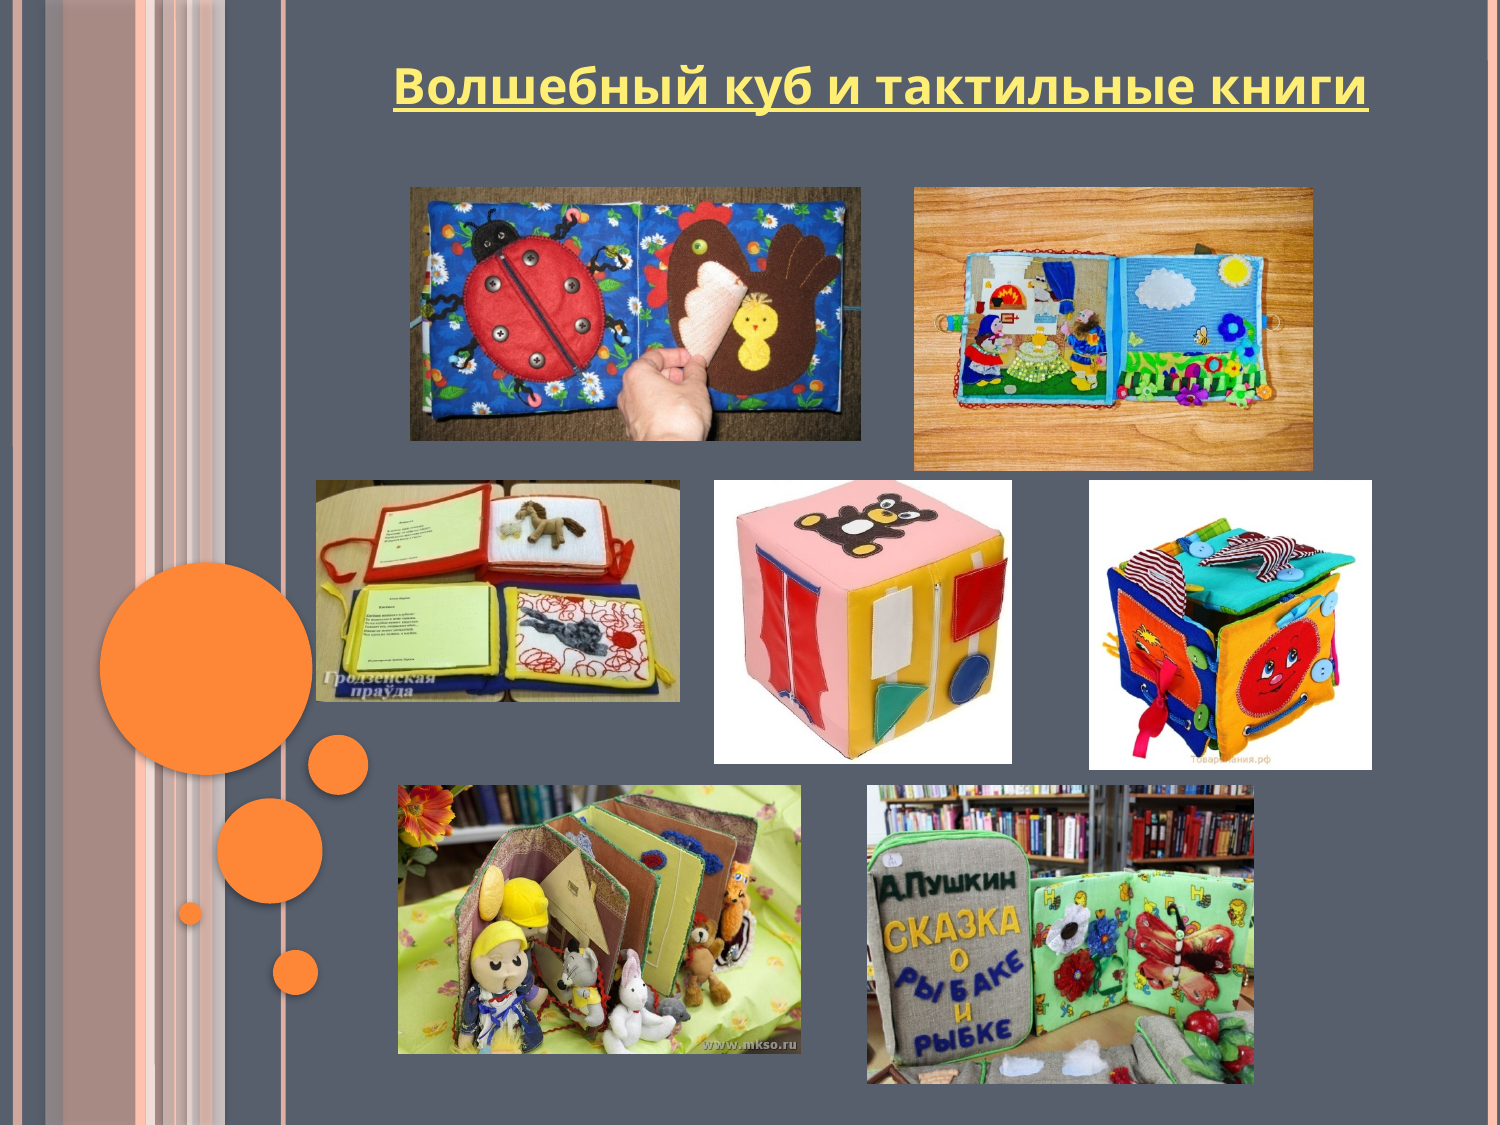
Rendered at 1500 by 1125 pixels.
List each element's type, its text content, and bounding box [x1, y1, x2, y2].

picture [397, 784, 802, 1054]
list Волшебный куб и тактильные книги [375, 46, 1388, 1047]
picture [1089, 479, 1372, 771]
picture [913, 186, 1313, 472]
picture [866, 784, 1255, 1085]
picture [714, 479, 1013, 764]
picture [409, 186, 862, 442]
picture [315, 479, 681, 702]
